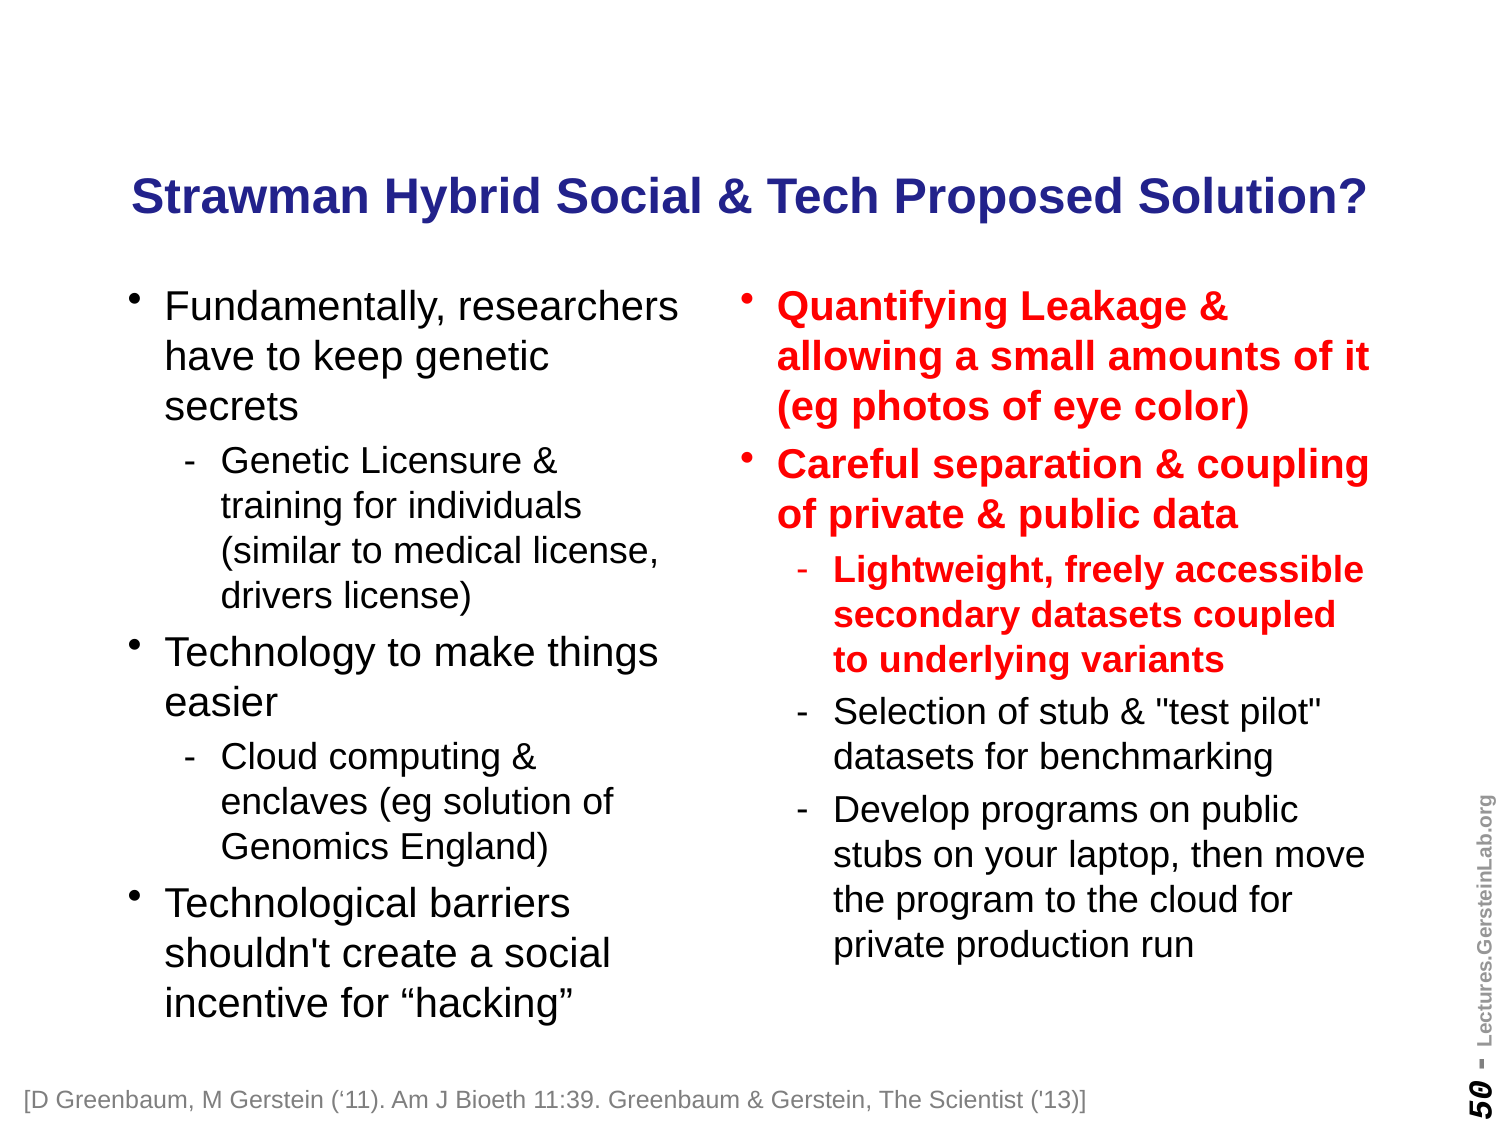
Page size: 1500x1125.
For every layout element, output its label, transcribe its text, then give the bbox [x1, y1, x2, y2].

text_box [D Greenbaum, M Gerstein (‘11). Am J Bioeth 11:39. Greenbaum & Gerstein, The Scientist ('13)] [8, 1076, 1105, 1122]
list Quantifying Leakage & allowing a small amounts of it (eg photos of eye color) Careful separation & coupling of private & public data Lightweight, freely accessible secondary datasets coupled to underlying variants Selection of stub & "test pilot" datasets for benchmarking Develop programs on public stubs on your laptop, then move the program to the cloud for private production run [725, 271, 1388, 1033]
title Strawman Hybrid Social & Tech Proposed Solution? [112, 99, 1388, 288]
list Fundamentally, researchers have to keep genetic secrets Genetic Licensure & training for individuals (similar to medical license, drivers license) Technology to make things easier Cloud computing & enclaves (eg solution of Genomics England) Technological barriers shouldn't create a social incentive for “hacking” [112, 271, 705, 1033]
